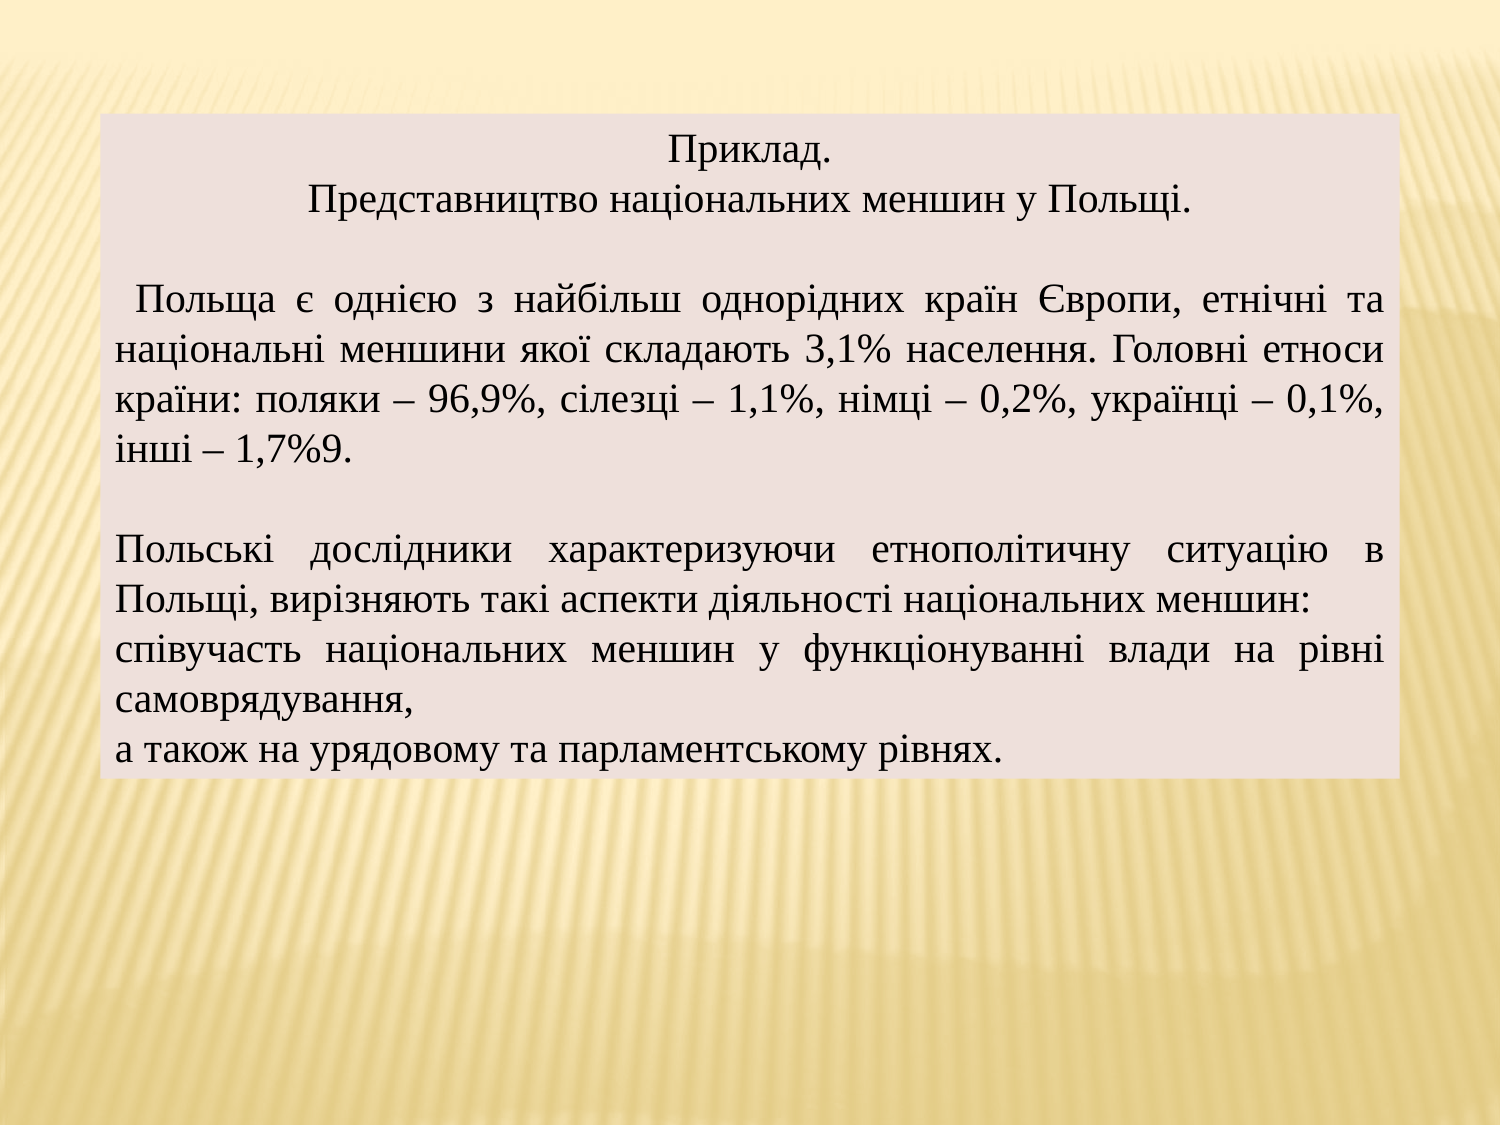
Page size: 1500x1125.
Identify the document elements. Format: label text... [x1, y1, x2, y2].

text_box Приклад. Представництво національних меншин у Польщі. Польща є однією з найбільш однорідних країн Європи, етнічні та національні меншини якої складають 3,1% населення. Головні етноси країни: поляки – 96,9%, сілезці – 1,1%, німці – 0,2%, українці – 0,1%, інші – 1,7%9. Польські дослідники характеризуючи етнополітичну ситуацію в Польщі, вирізняють такі аспекти діяльності національних меншин: співучасть національних меншин у функціонуванні влади на рівні самоврядування, а також на урядовому та парламентському рівнях. [100, 113, 1400, 779]
